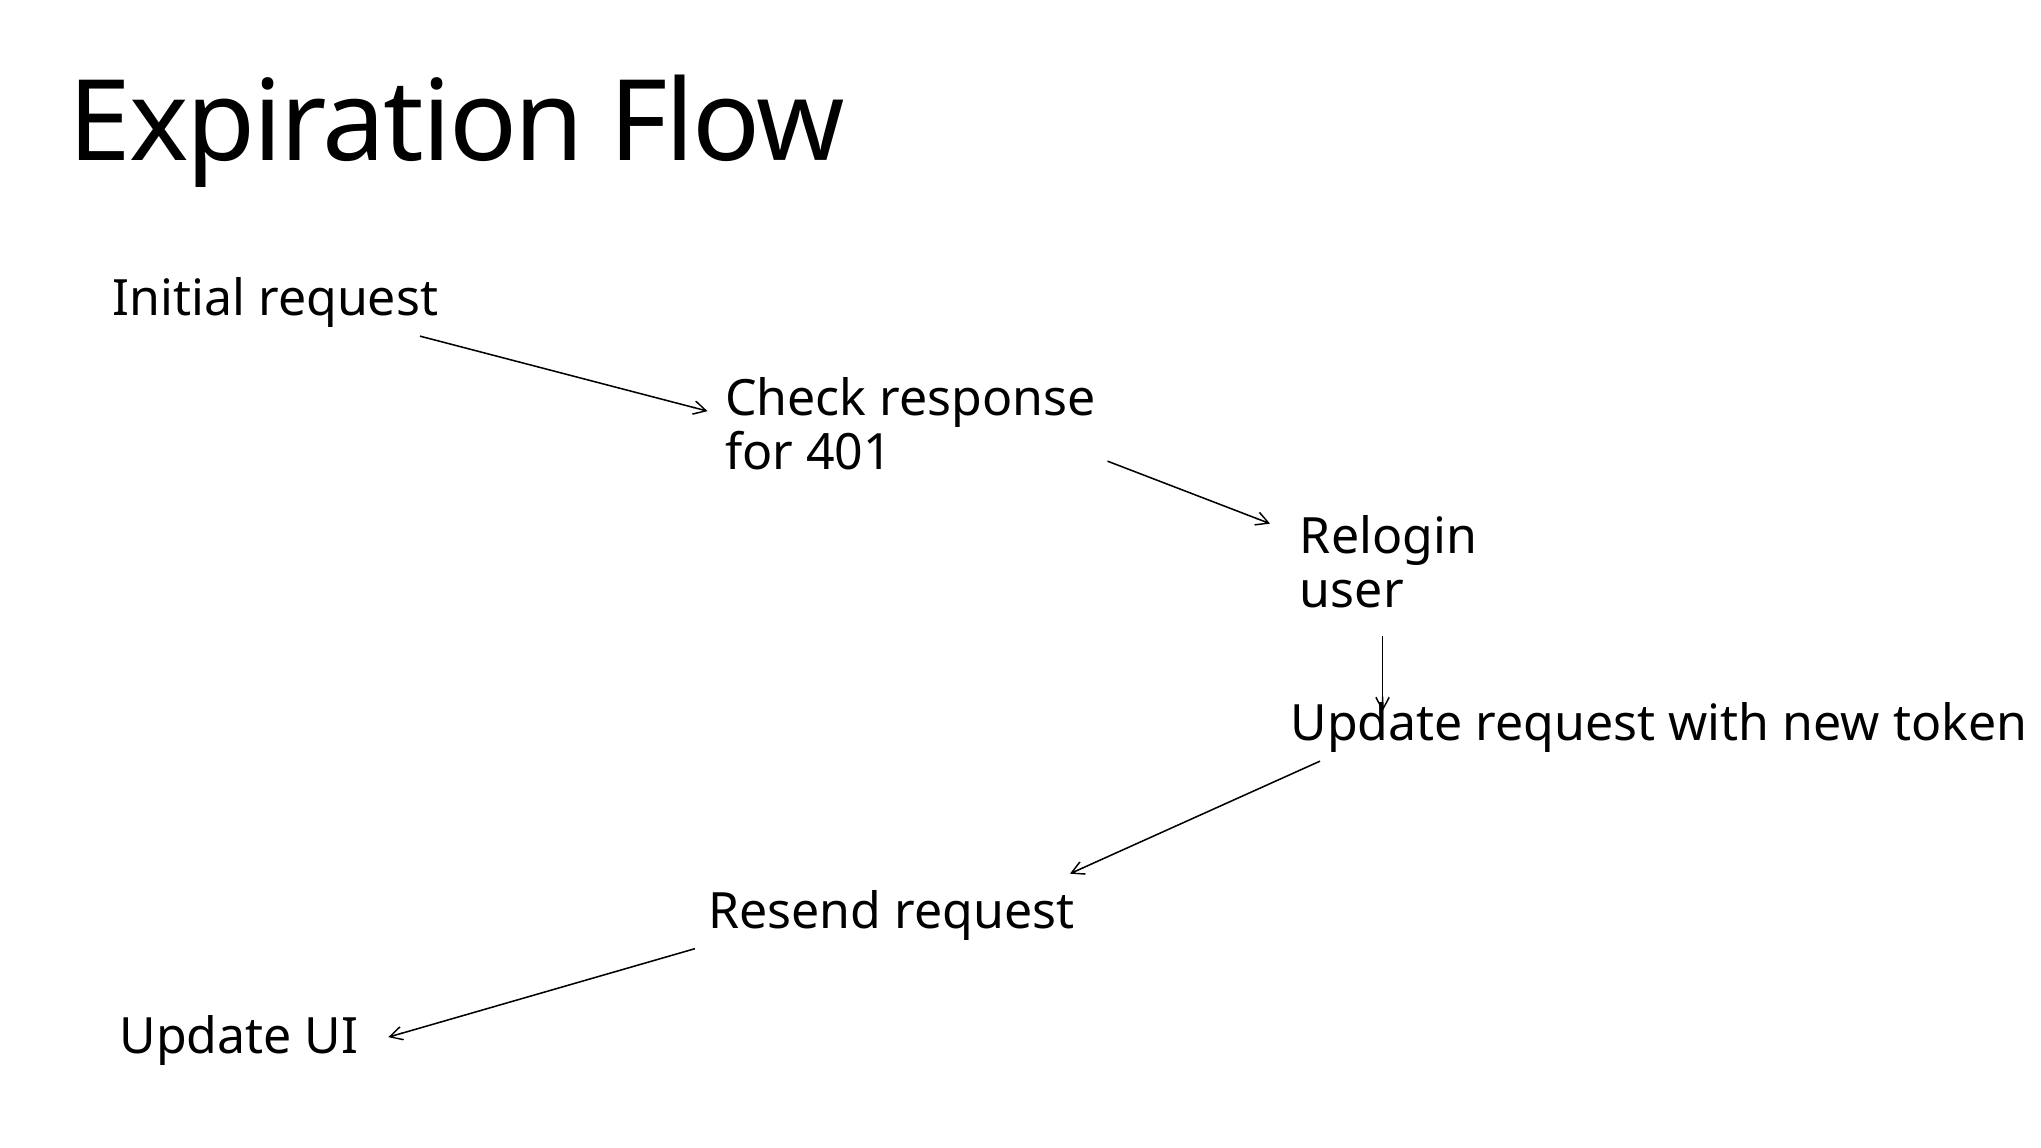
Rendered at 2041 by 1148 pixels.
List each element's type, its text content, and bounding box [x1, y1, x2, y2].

text_box Relogin user [1270, 486, 1608, 642]
text_box Check response for 401 [695, 348, 1183, 505]
text_box Resend request [678, 861, 1105, 964]
text_box Update UI [89, 986, 389, 1089]
title Expiration Flow [45, 48, 1996, 200]
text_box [382, 948, 696, 1039]
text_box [1107, 460, 1271, 524]
text_box Update request with new token [1260, 673, 2041, 776]
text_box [1069, 760, 1321, 874]
text_box Initial request [82, 248, 470, 351]
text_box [419, 335, 708, 412]
